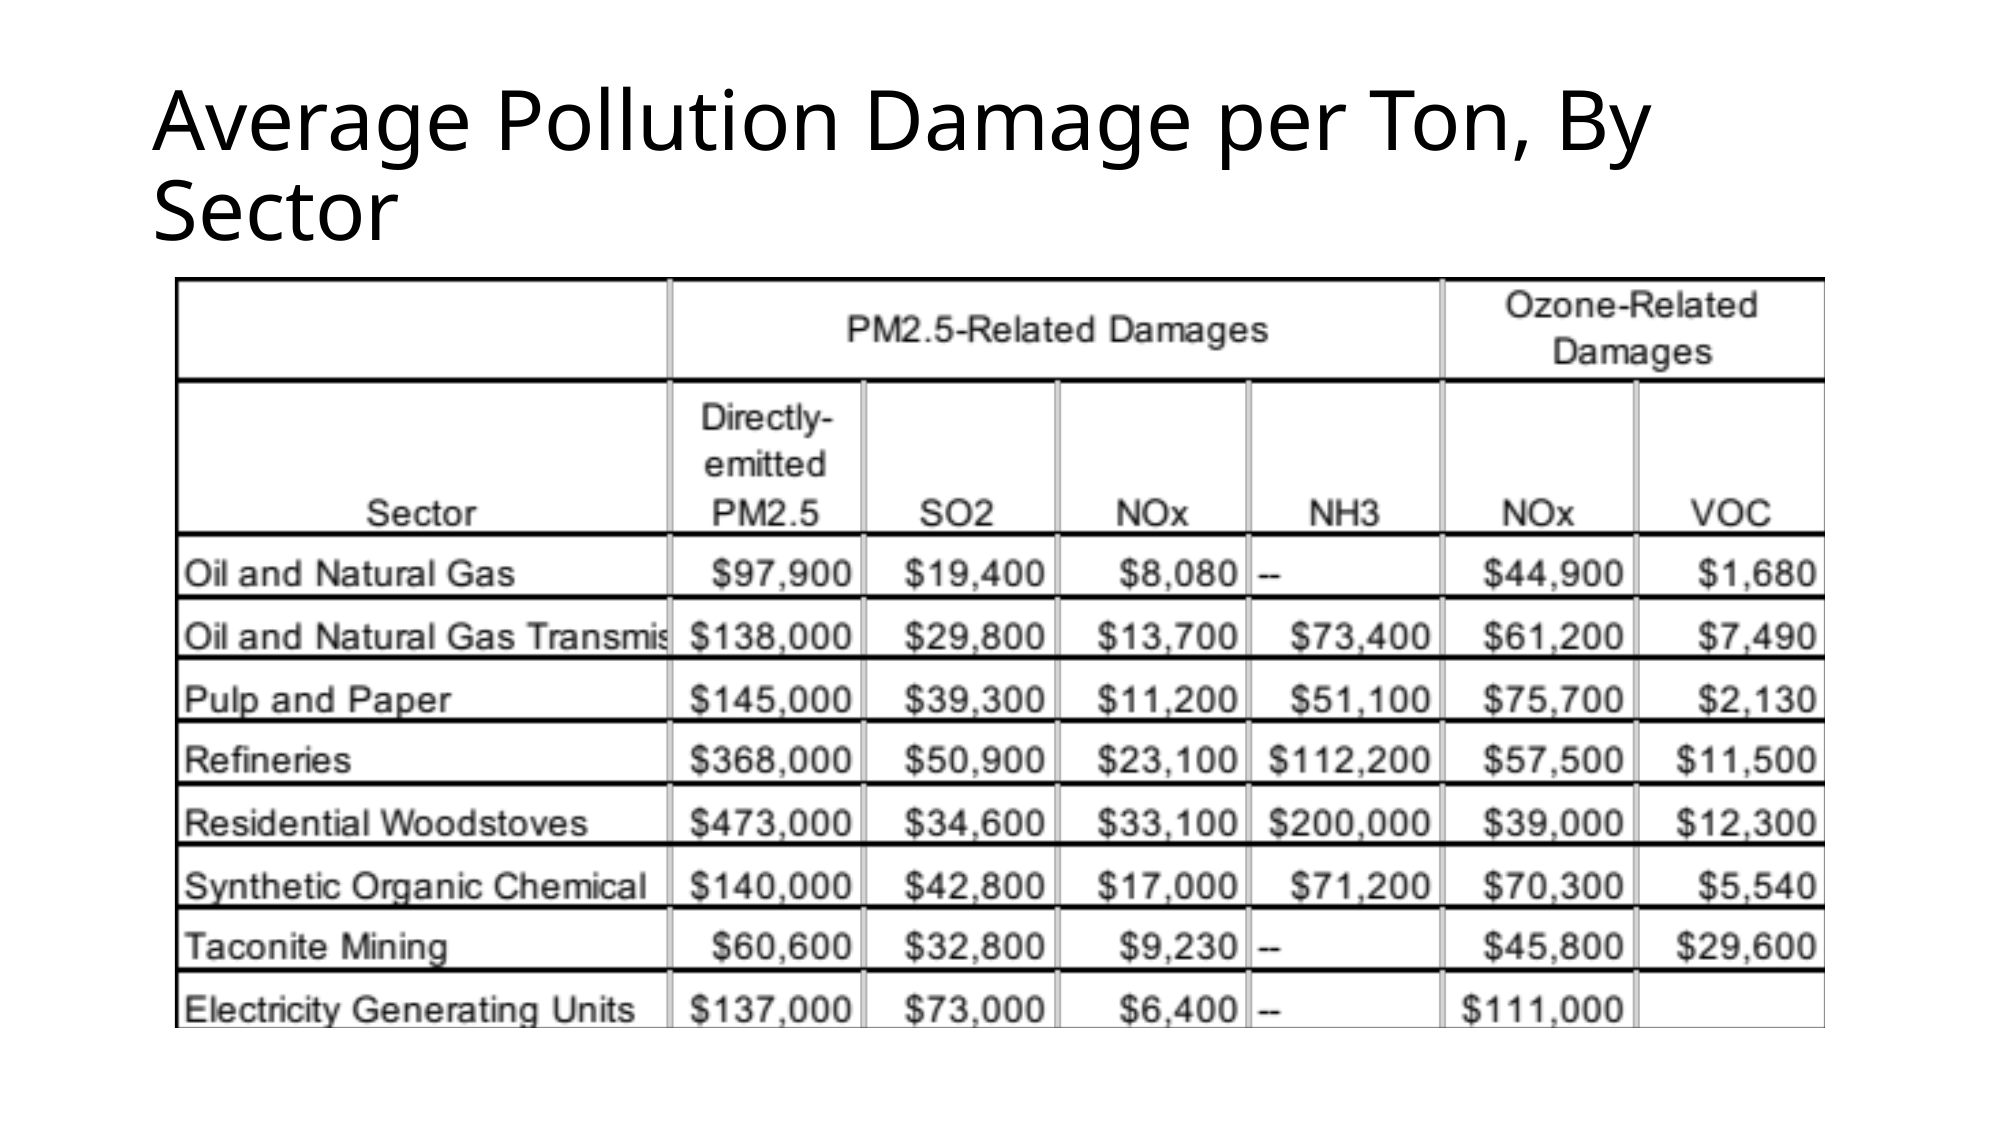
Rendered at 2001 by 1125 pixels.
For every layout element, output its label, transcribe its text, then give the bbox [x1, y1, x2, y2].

picture [174, 277, 1825, 1028]
text_box Average Pollution Damage per Ton, By Sector [137, 59, 1863, 278]
